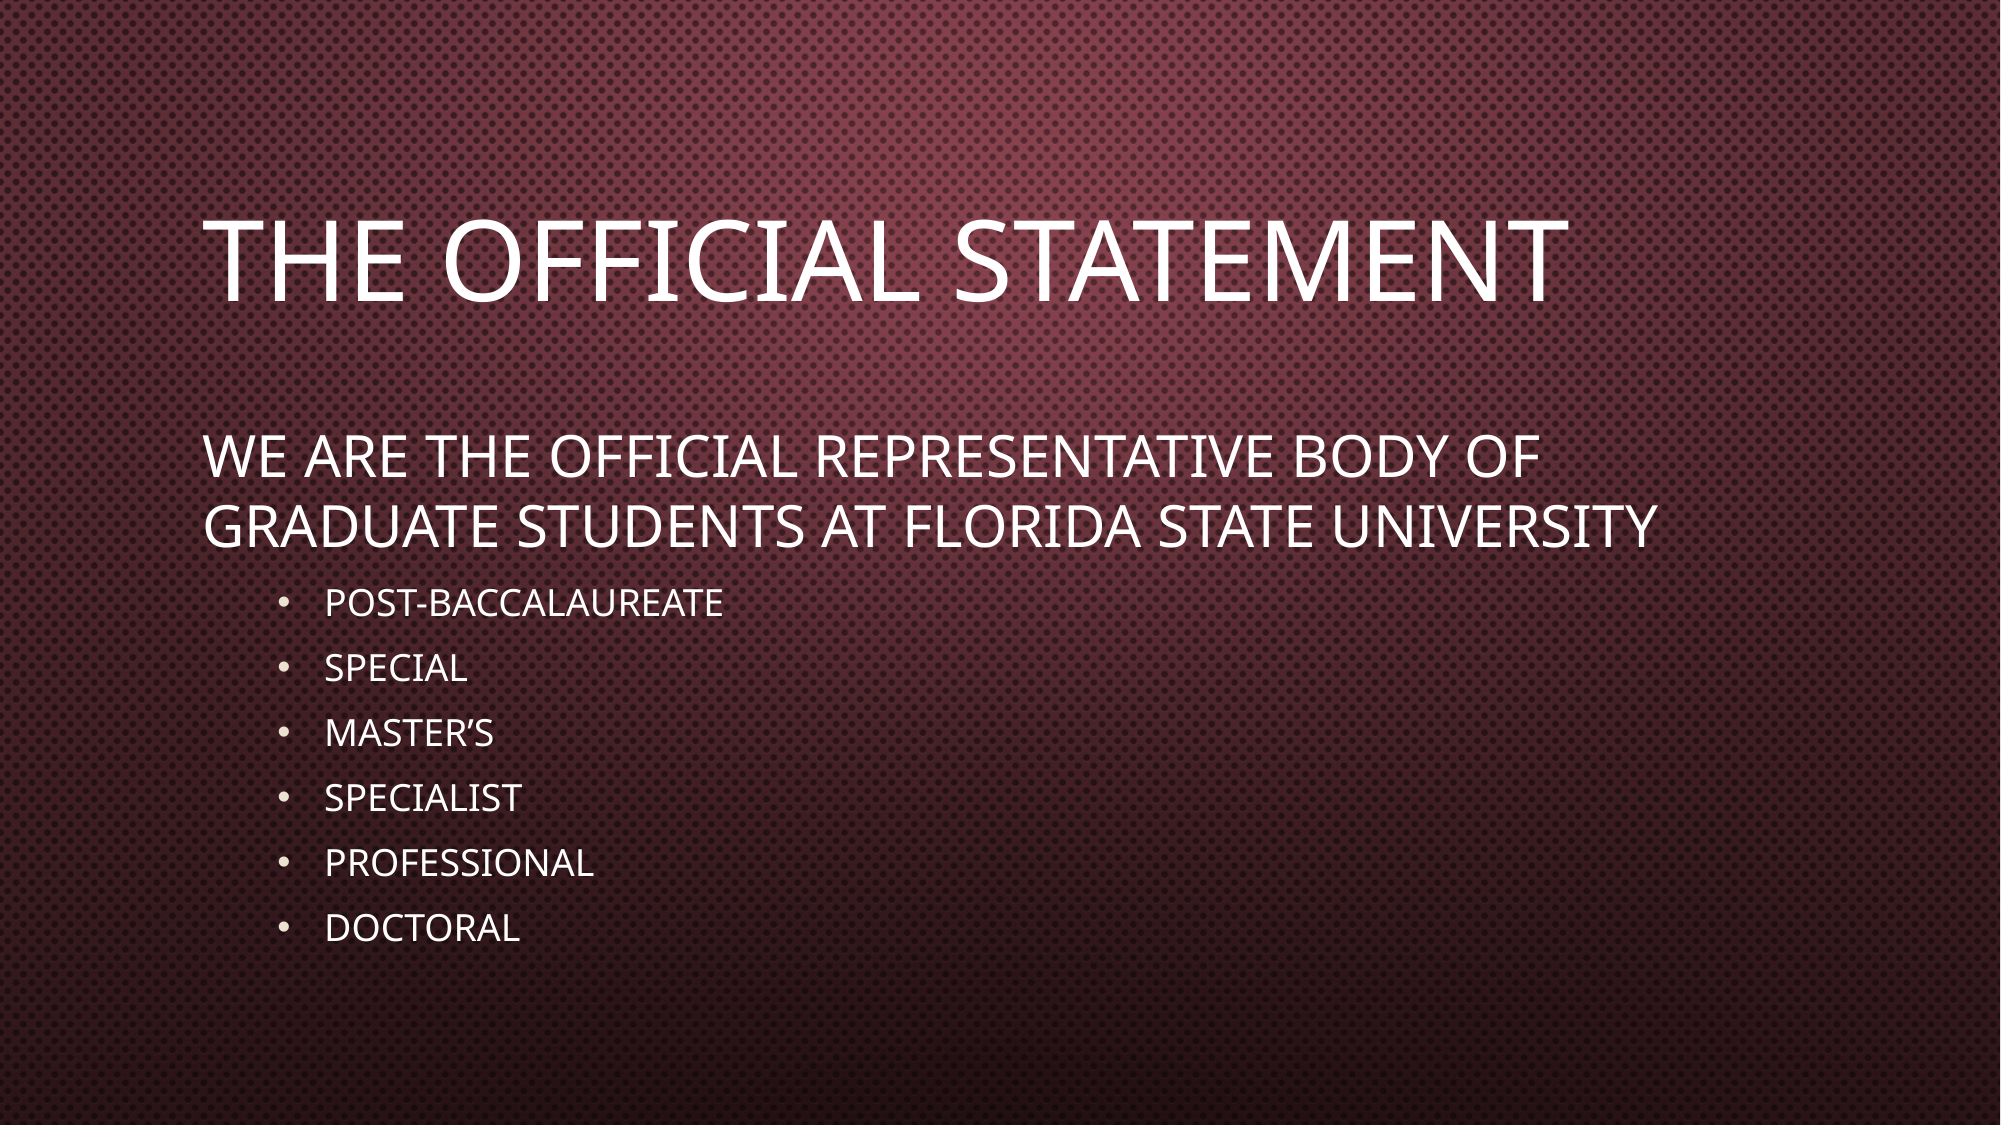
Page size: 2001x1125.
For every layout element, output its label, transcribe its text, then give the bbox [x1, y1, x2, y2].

list We are the official representative body of graduate students at Florida State University Post-Baccalaureate Special Master’s Specialist Professional Doctoral [187, 478, 1813, 992]
title The Official Statement [187, 99, 1813, 413]
